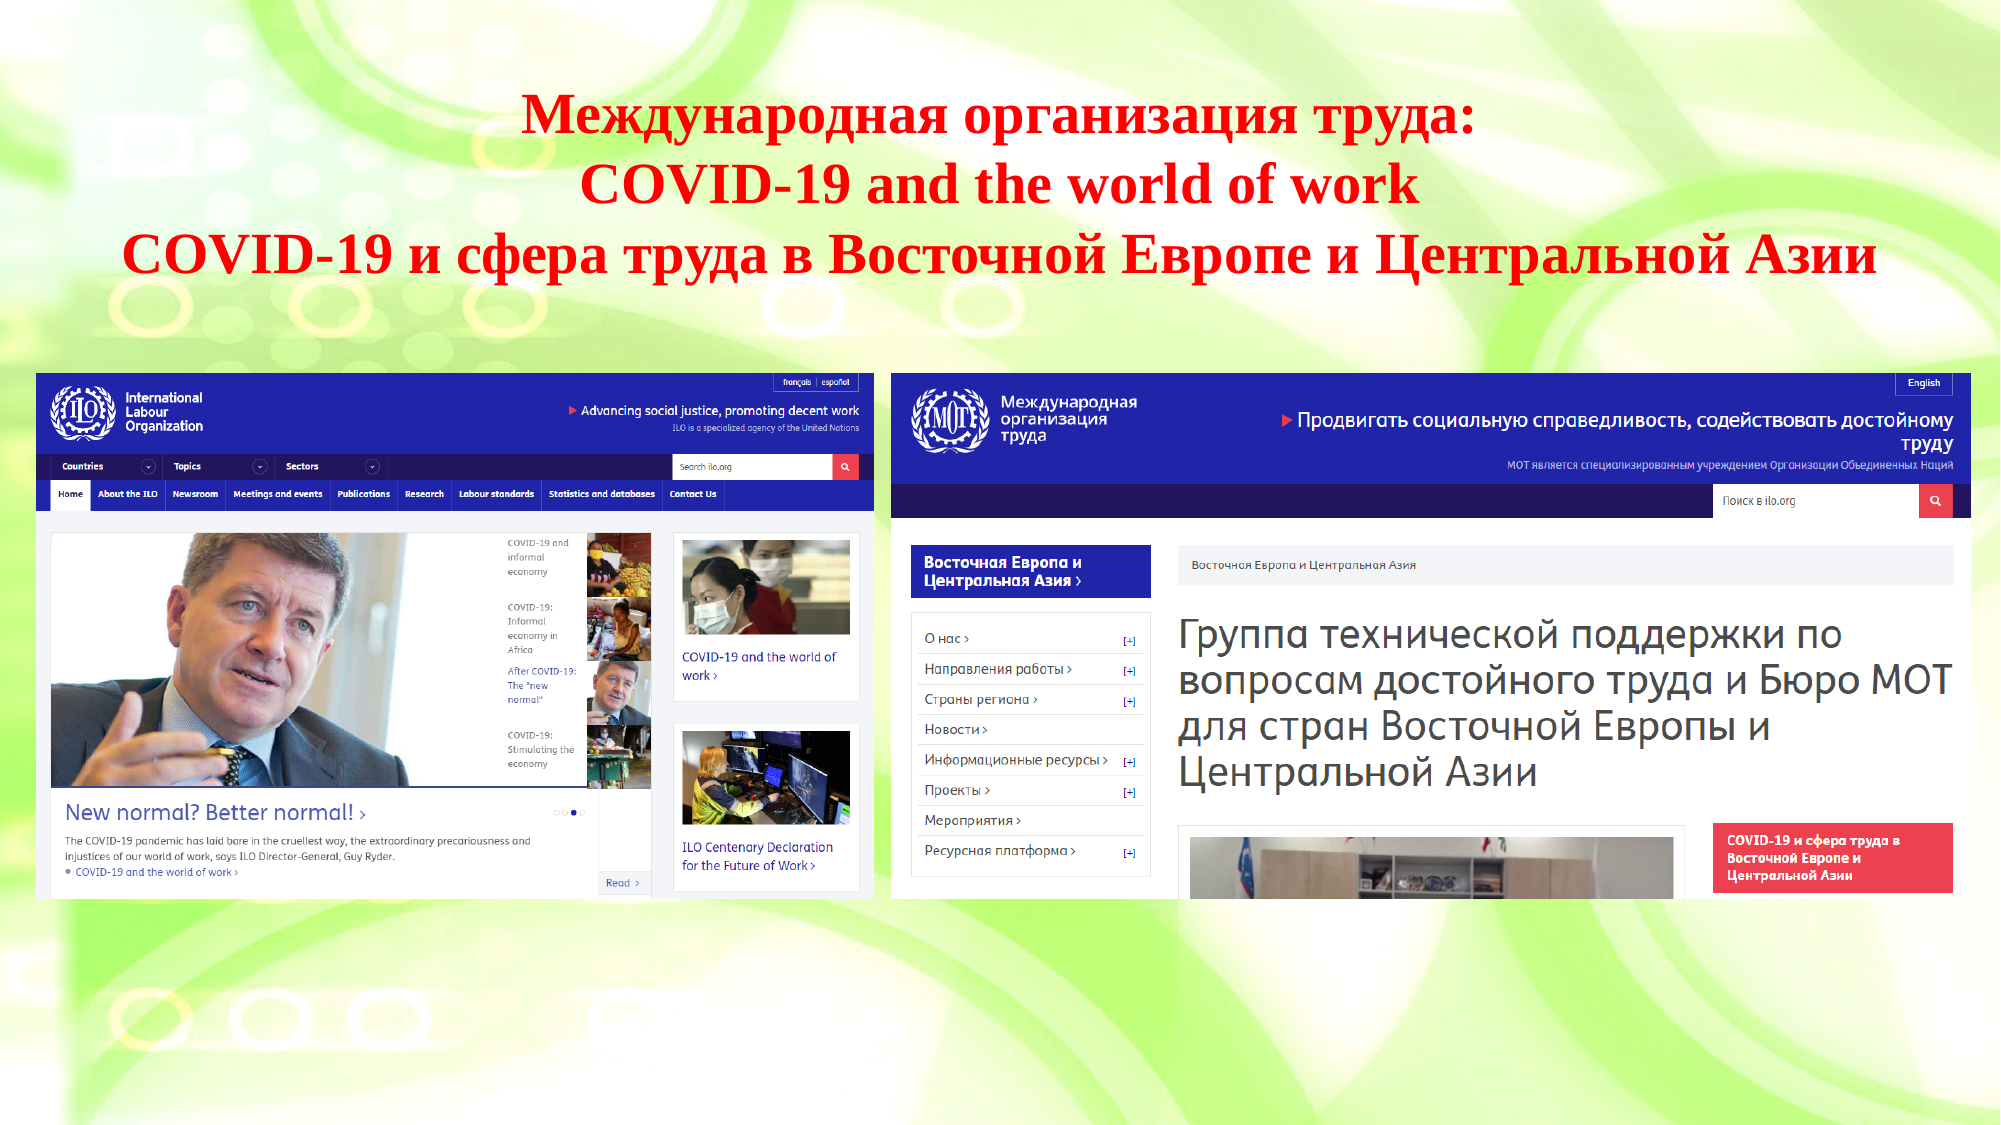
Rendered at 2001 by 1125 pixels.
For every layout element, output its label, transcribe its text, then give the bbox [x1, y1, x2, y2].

picture [0, 0, 2001, 1125]
title Международная организация труда: COVID-19 and the world of work COVID-19 и сфера труда в Восточной Европе и Центральной Азии [99, 45, 1900, 317]
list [35, 373, 875, 899]
